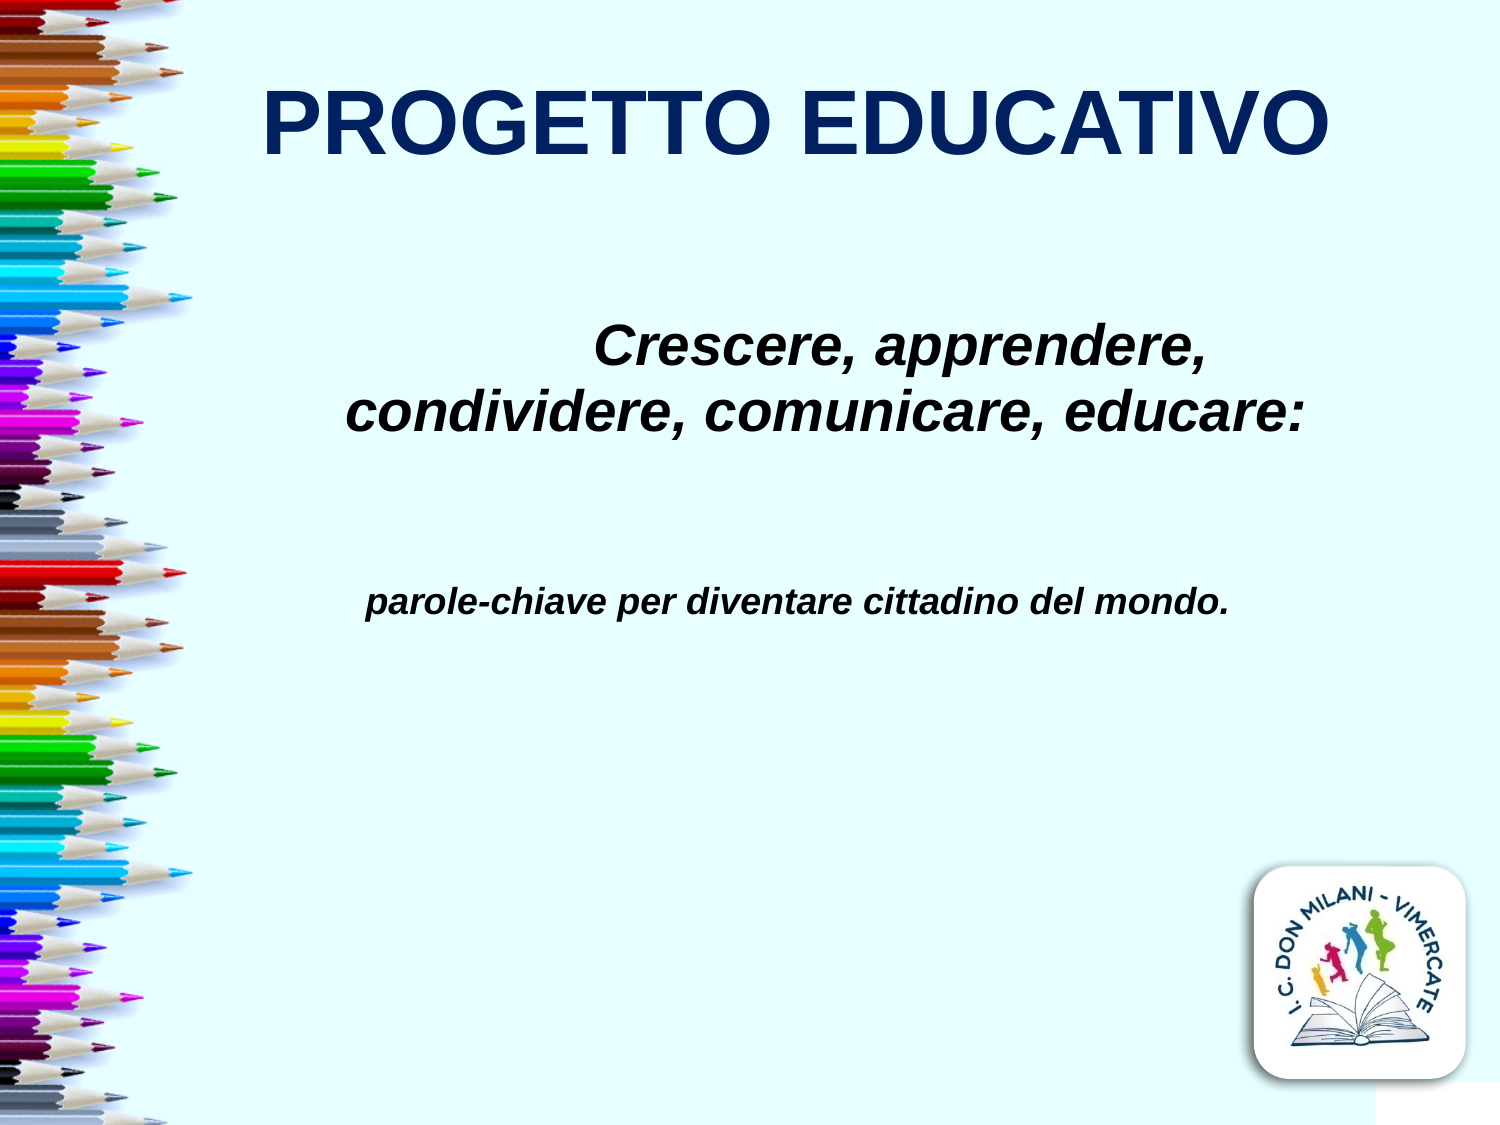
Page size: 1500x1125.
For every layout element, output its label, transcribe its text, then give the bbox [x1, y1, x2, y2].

title PROGETTO EDUCATIVO [177, 58, 1417, 177]
slide_number 6 [1074, 1024, 1376, 1103]
picture [0, 0, 1500, 1125]
list Crescere, apprendere, condividere, comunicare, educare: parole-chiave per diventare cittadino del mondo. [232, 292, 1364, 721]
text_box [1376, 1082, 1500, 1125]
